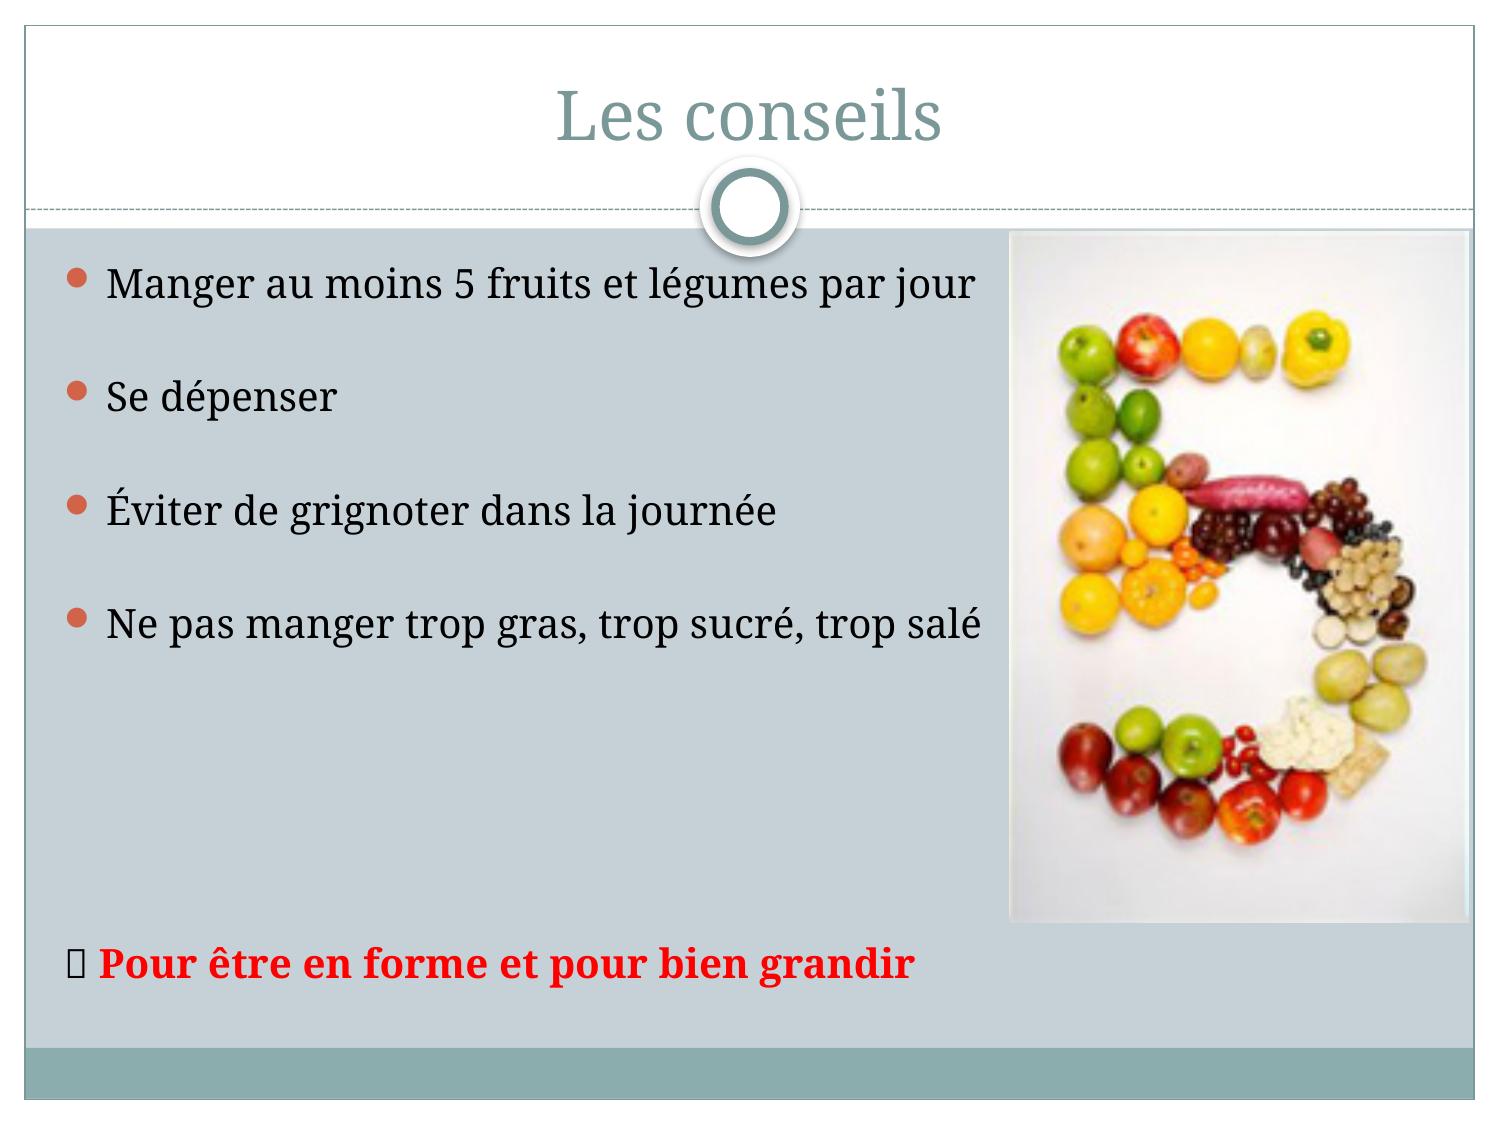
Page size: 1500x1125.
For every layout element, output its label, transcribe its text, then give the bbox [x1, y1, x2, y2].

title Les conseils [49, 37, 1450, 162]
picture [1009, 231, 1469, 923]
list Manger au moins 5 fruits et légumes par jour Se dépenser Éviter de grignoter dans la journée Ne pas manger trop gras, trop sucré, trop salé  Pour être en forme et pour bien grandir [49, 250, 1445, 1001]
